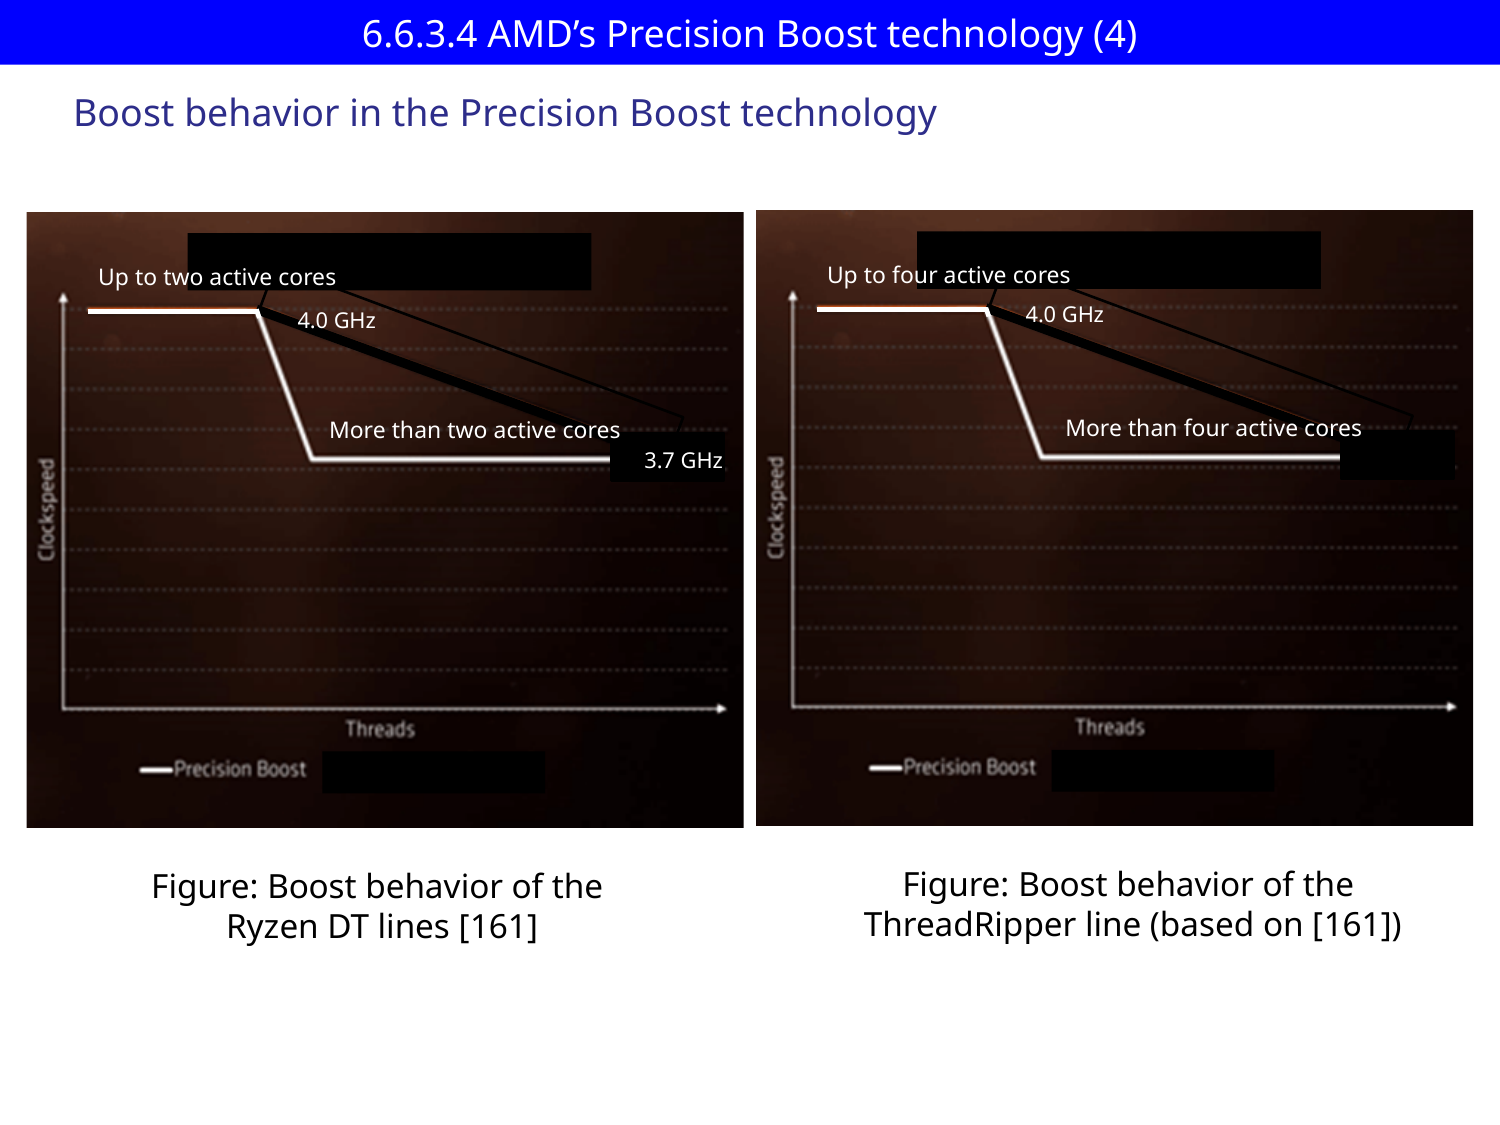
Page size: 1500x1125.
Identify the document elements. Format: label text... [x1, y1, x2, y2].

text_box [26, 206, 744, 828]
text_box Boost behavior in the Precision Boost technology [58, 81, 963, 142]
text_box Figure: Boost behavior of the Ryzen DT lines [161] [136, 858, 628, 953]
text_box Figure: Boost behavior of the ThreadRipper line (based on [161]) [848, 855, 1417, 950]
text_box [755, 204, 1474, 827]
title 6.6.3.4 AMD’s Precision Boost technology (4) [0, 0, 1500, 65]
